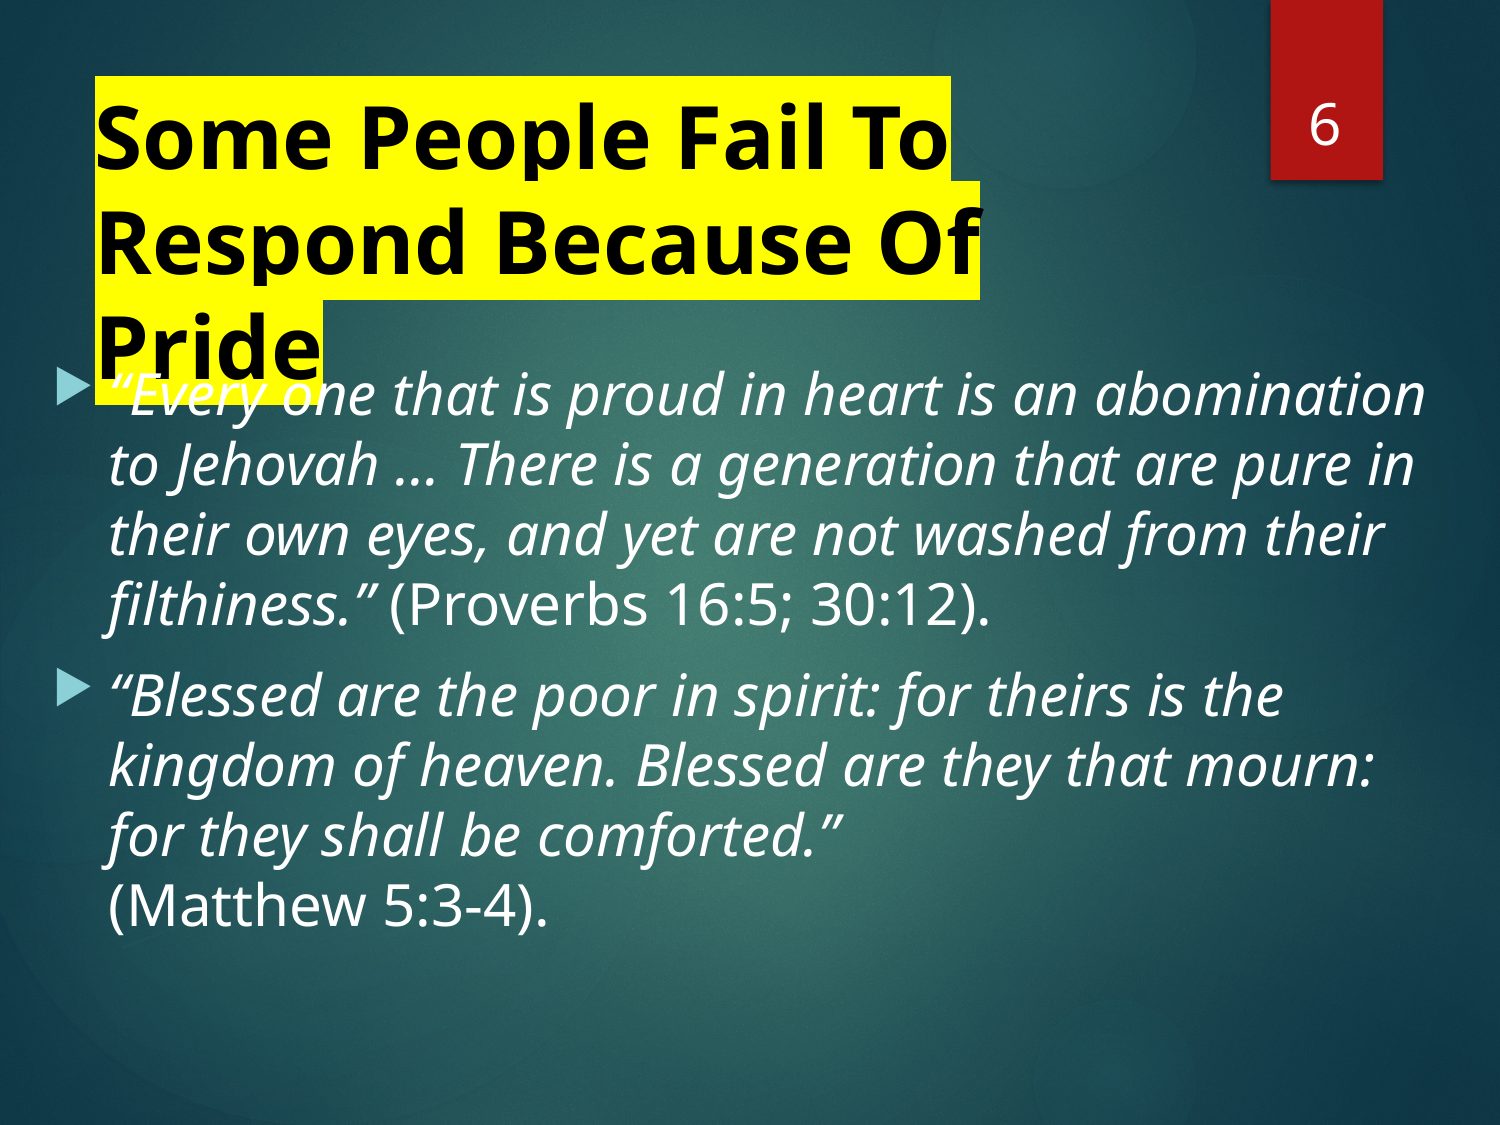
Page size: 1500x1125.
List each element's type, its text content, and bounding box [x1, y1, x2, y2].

title Some People Fail To Respond Because Of Pride [79, 74, 1237, 350]
slide_number 6 [1273, 48, 1378, 175]
list “Every one that is proud in heart is an abomination to Jehovah … There is a generation that are pure in their own eyes, and yet are not washed from their filthiness.” (Proverbs 16:5; 30:12). “Blessed are the poor in spirit: for theirs is the kingdom of heaven. Blessed are they that mourn: for they shall be comforted.” (Matthew 5:3-4). [37, 350, 1463, 1003]
